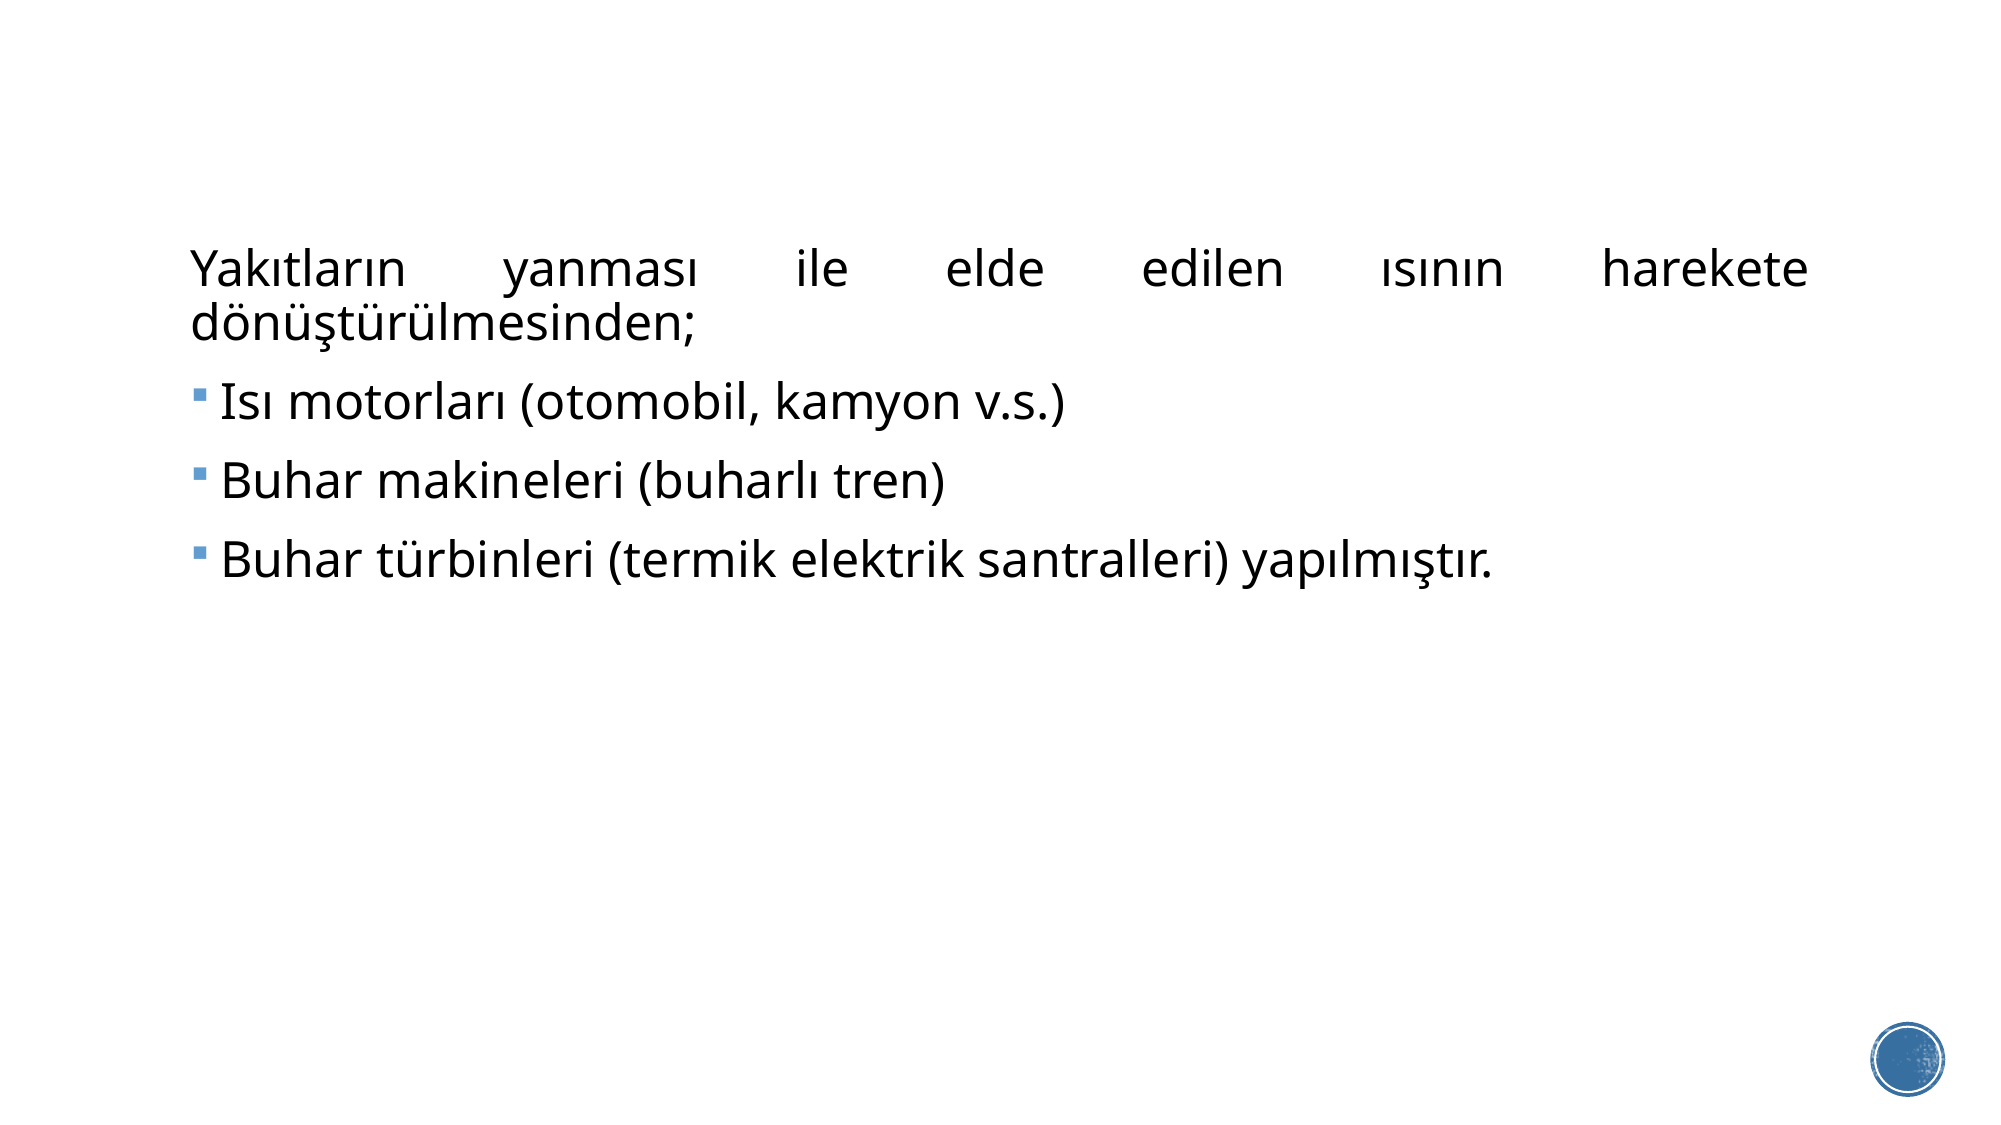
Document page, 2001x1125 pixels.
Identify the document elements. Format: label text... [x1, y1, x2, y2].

list Yakıtların yanması ile elde edilen ısının harekete dönüştürülmesinden; Isı motorları (otomobil, kamyon v.s.) Buhar makineleri (buharlı tren) Buhar türbinleri (termik elektrik santralleri) yapılmıştır. [175, 235, 1826, 1013]
